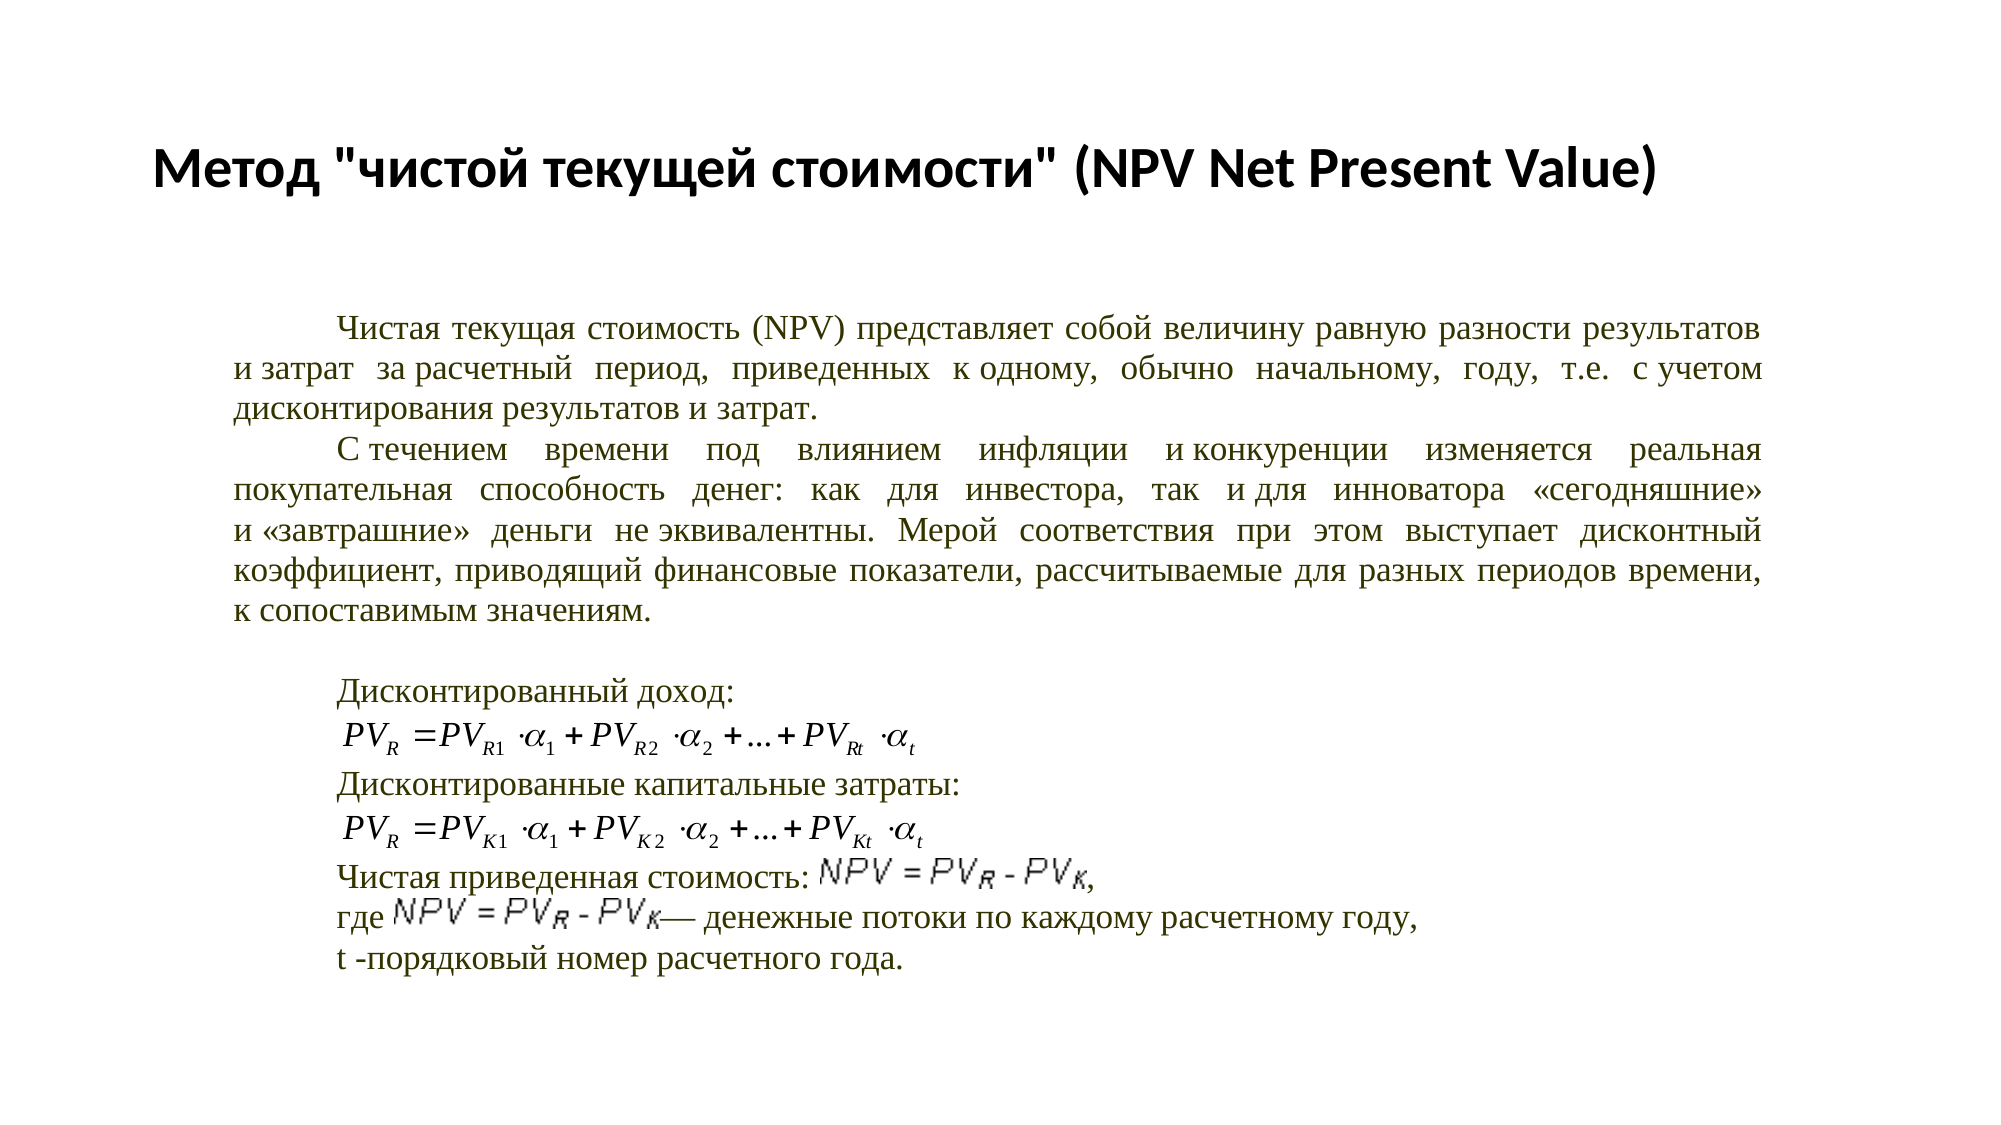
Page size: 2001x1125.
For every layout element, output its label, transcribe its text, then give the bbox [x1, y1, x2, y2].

title Метод "чистой текущей стоимости" (NPV Net Present Value) [137, 59, 1863, 278]
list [233, 307, 1767, 978]
